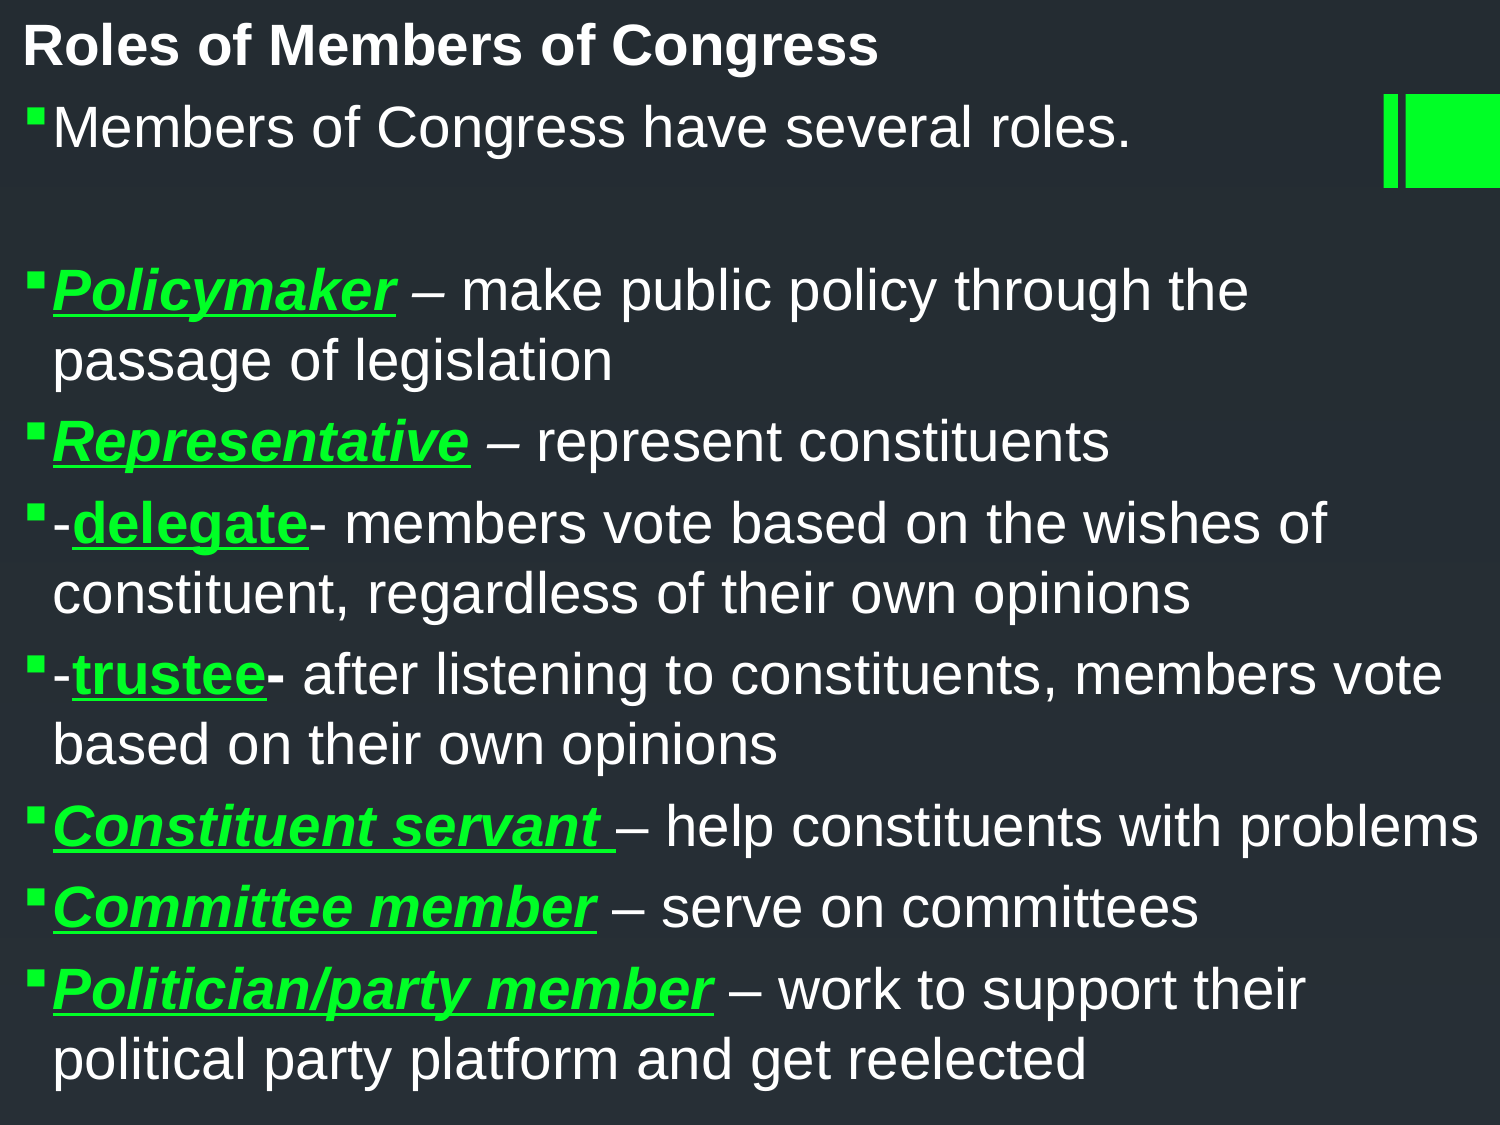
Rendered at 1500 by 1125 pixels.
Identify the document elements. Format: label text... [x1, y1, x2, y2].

list Roles of Members of Congress Members of Congress have several roles. Policymaker – make public policy through the passage of legislation Representative – represent constituents -delegate- members vote based on the wishes of constituent, regardless of their own opinions -trustee- after listening to constituents, members vote based on their own opinions Constituent servant – help constituents with problems Committee member – serve on committees Politician/party member – work to support their political party platform and get reelected [0, 0, 1500, 1125]
